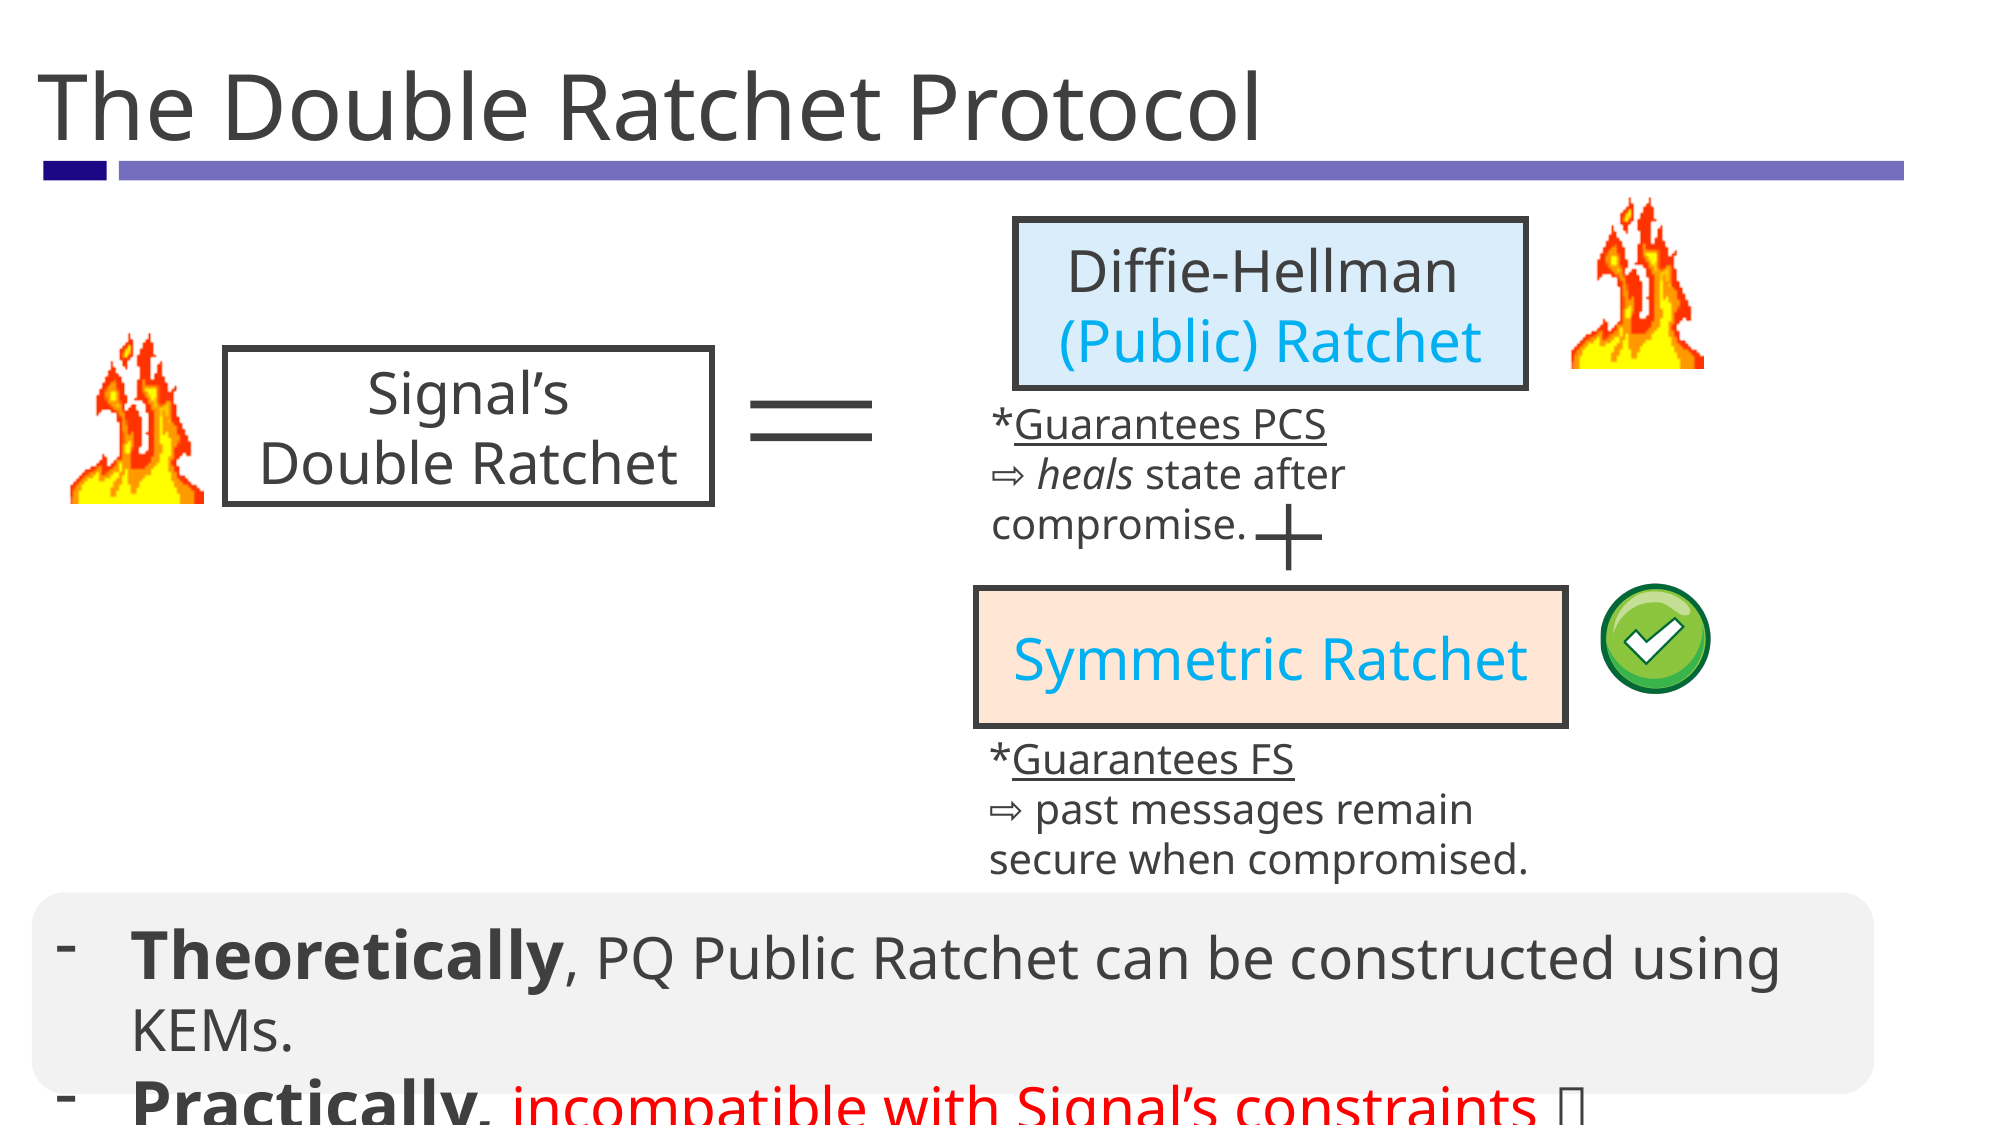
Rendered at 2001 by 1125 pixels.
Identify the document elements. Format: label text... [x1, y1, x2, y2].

text_box [1285, 556, 1292, 571]
text_box Theoretically, PQ Public Ratchet can be constructed using KEMs. Practically, incompatible with Signal’s constraints  [40, 905, 1908, 1125]
text_box *Guarantees PCS ⇨ heals state after compromise. [976, 390, 1601, 556]
picture [1600, 577, 1736, 695]
text_box Diffie-Hellman (Public) Ratchet [1014, 218, 1527, 389]
text_box Symmetric Ratchet [975, 587, 1566, 725]
text_box The Double Ratchet Protocol [37, 51, 1922, 158]
text_box Signal’s Double Ratchet [224, 347, 713, 505]
text_box *Guarantees FS ⇨ past messages remain secure when compromised. [973, 725, 1599, 891]
text_box [30, 891, 1869, 1084]
text_box [749, 400, 873, 409]
text_box [749, 432, 873, 442]
picture [68, 306, 204, 504]
picture [1569, 170, 1704, 369]
